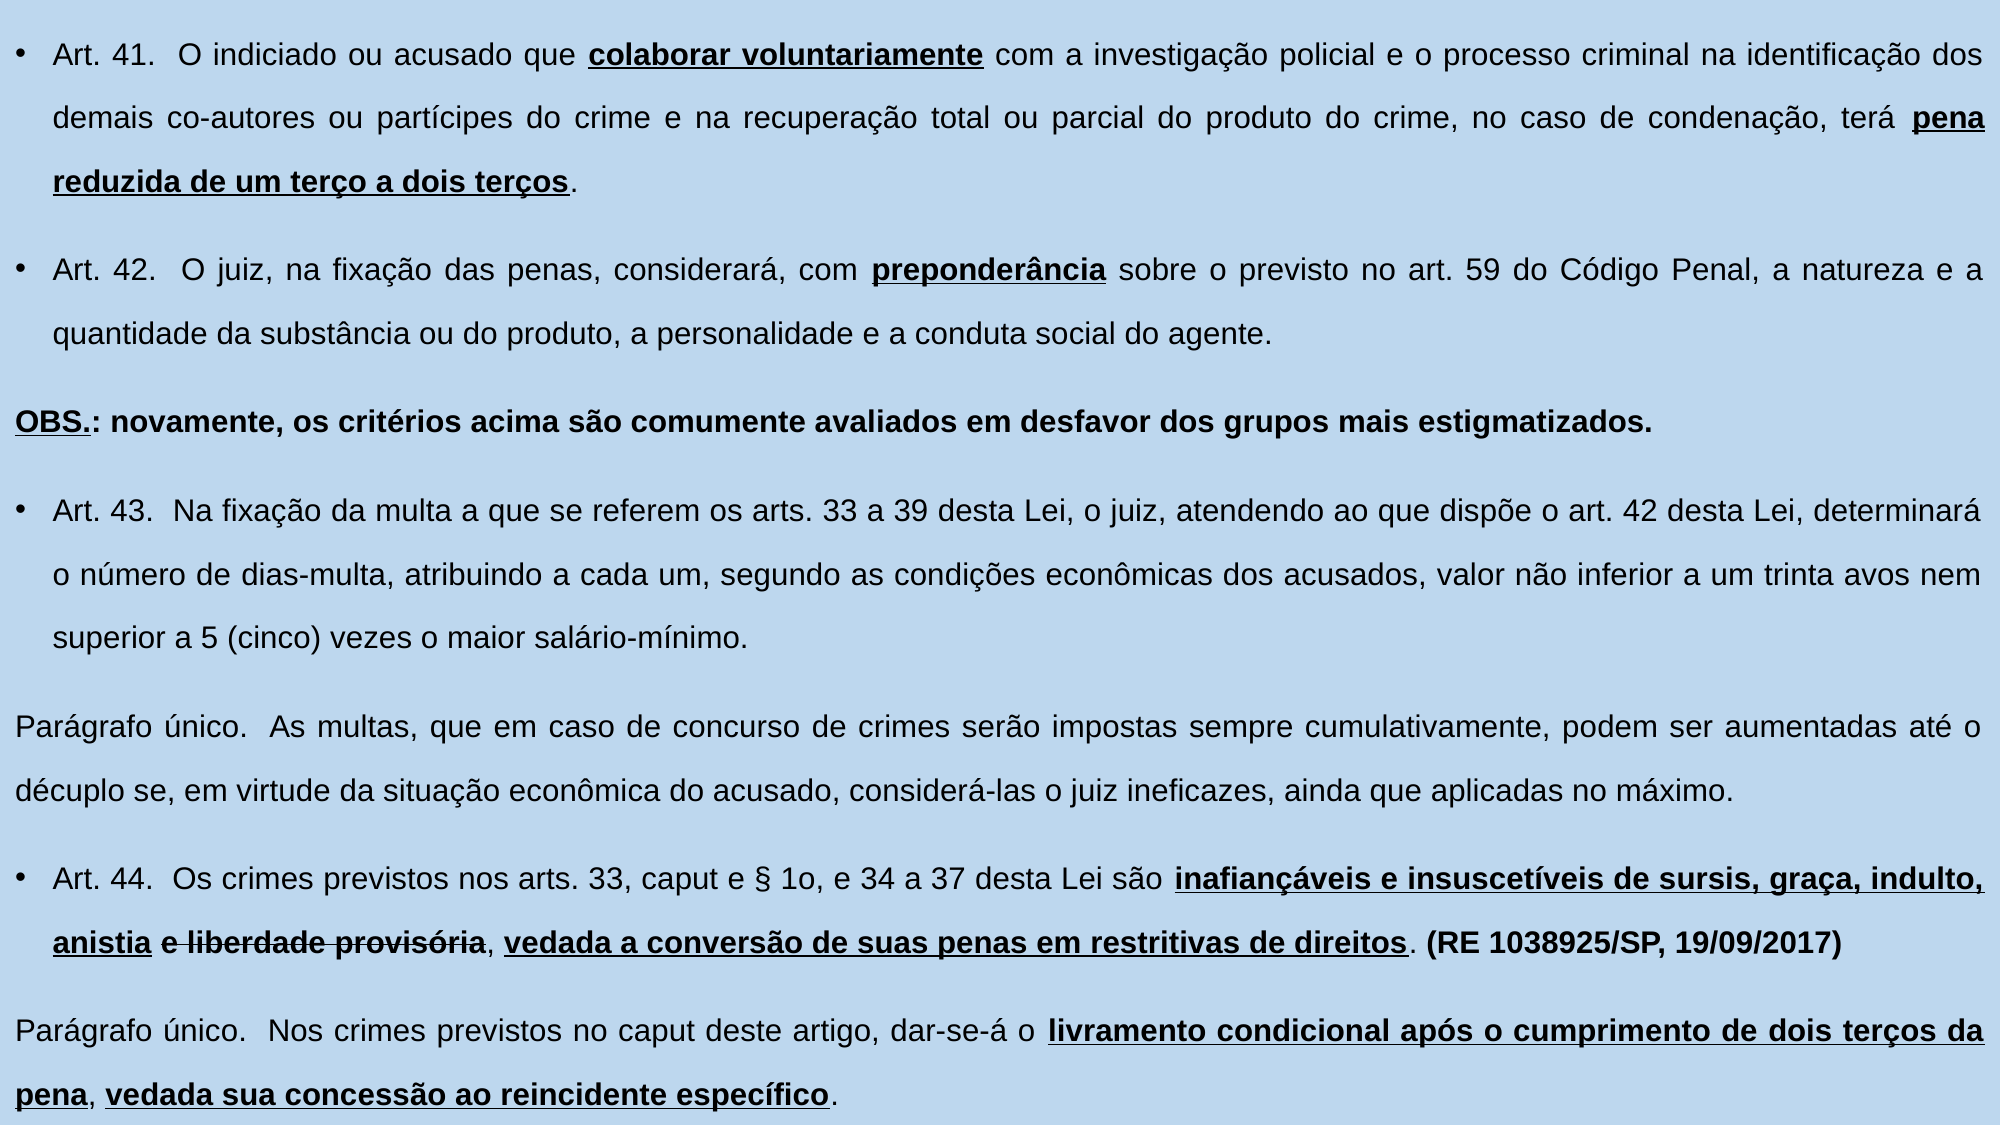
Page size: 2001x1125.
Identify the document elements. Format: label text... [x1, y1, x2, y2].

list Art. 41. O indiciado ou acusado que colaborar voluntariamente com a investigação policial e o processo criminal na identificação dos demais co-autores ou partícipes do crime e na recuperação total ou parcial do produto do crime, no caso de condenação, terá pena reduzida de um terço a dois terços. Art. 42. O juiz, na fixação das penas, considerará, com preponderância sobre o previsto no art. 59 do Código Penal, a natureza e a quantidade da substância ou do produto, a personalidade e a conduta social do agente. OBS.: novamente, os critérios acima são comumente avaliados em desfavor dos grupos mais estigmatizados. Art. 43. Na fixação da multa a que se referem os arts. 33 a 39 desta Lei, o juiz, atendendo ao que dispõe o art. 42 desta Lei, determinará o número de dias-multa, atribuindo a cada um, segundo as condições econômicas dos acusados, valor não inferior a um trinta avos nem superior a 5 (cinco) vezes o maior salário-mínimo. Parágrafo único. As multas, que em caso de concurso de crimes serão impostas sempre cumulativamente, podem ser aumentadas até o décuplo se, em virtude da situação econômica do acusado, considerá-las o juiz ineficazes, ainda que aplicadas no máximo. Art. 44. Os crimes previstos nos arts. 33, caput e § 1o, e 34 a 37 desta Lei são inafiançáveis e insuscetíveis de sursis, graça, indulto, anistia e liberdade provisória, vedada a conversão de suas penas em restritivas de direitos. (RE 1038925/SP, 19/09/2017) Parágrafo único. Nos crimes previstos no caput deste artigo, dar-se-á o livramento condicional após o cumprimento de dois terços da pena, vedada sua concessão ao reincidente específico. [0, 0, 2000, 1125]
